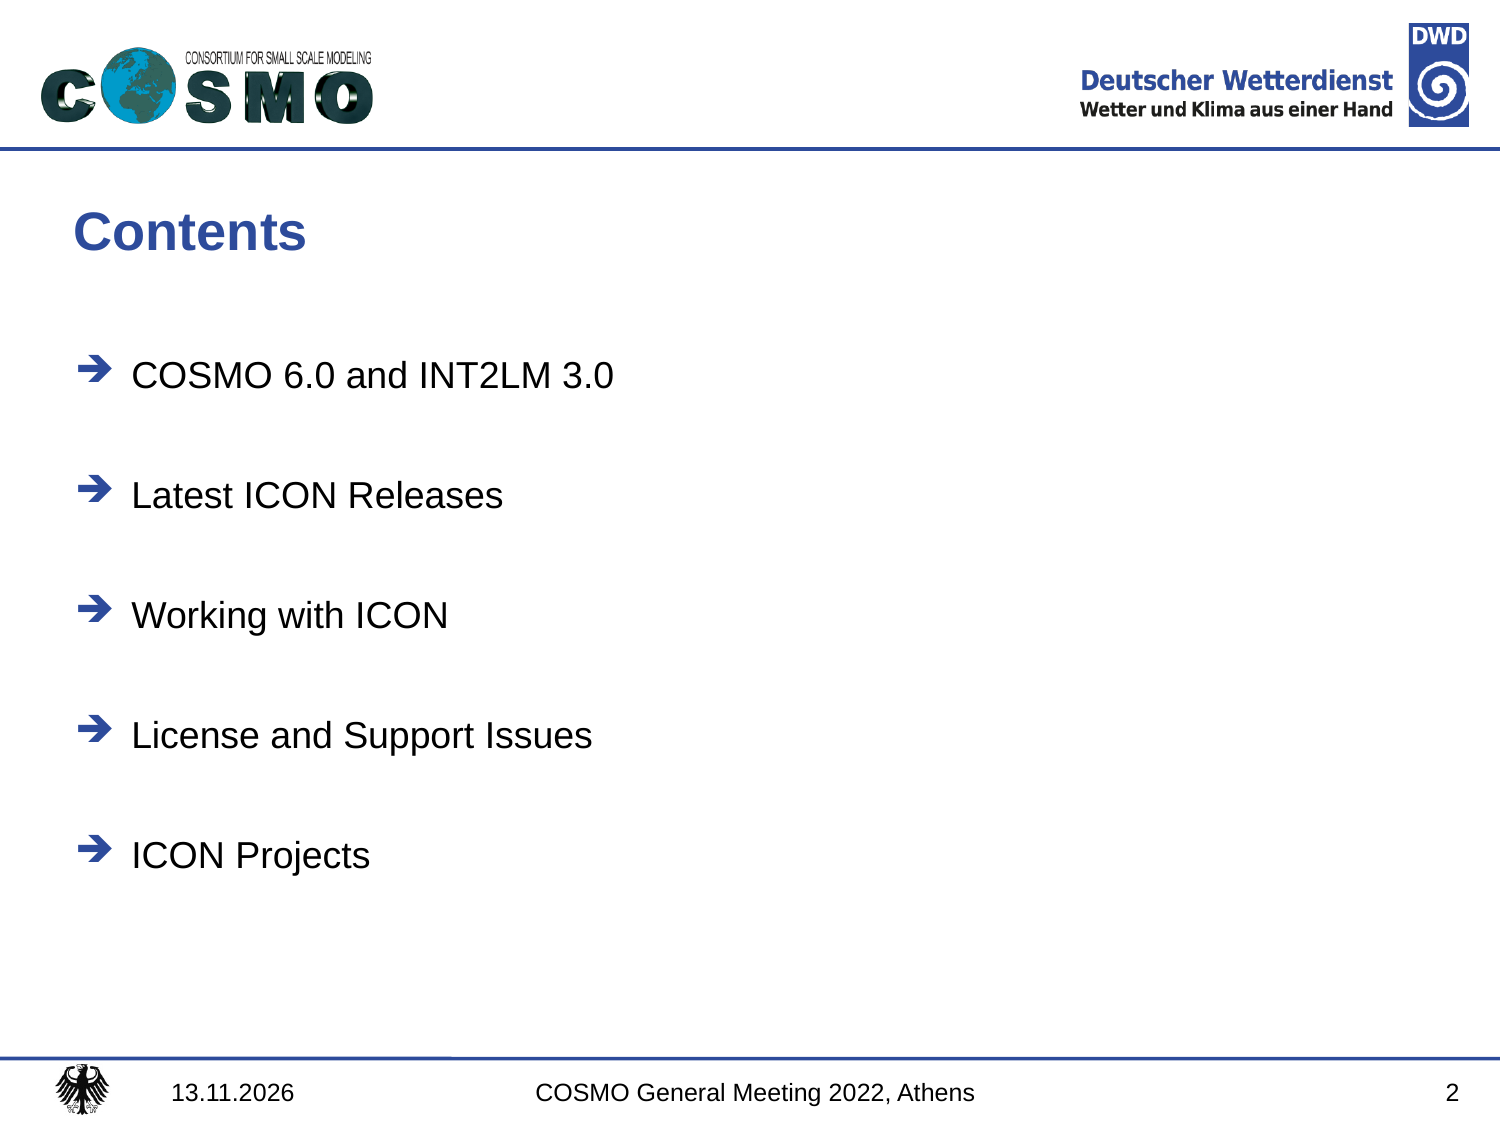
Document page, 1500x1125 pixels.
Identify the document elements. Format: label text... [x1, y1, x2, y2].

picture [41, 47, 133, 124]
list COSMO 6.0 and INT2LM 3.0 Latest ICON Releases Working with ICON License and Support Issues ICON Projects [75, 290, 1425, 988]
slide_number 2 [1399, 1068, 1475, 1109]
picture [125, 59, 134, 67]
title Contents [73, 184, 1424, 274]
picture [53, 1062, 111, 1116]
picture [1080, 23, 1469, 127]
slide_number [171, 1068, 419, 1103]
picture [120, 47, 373, 124]
footer COSMO General Meeting 2022, Athens [430, 1068, 1081, 1105]
